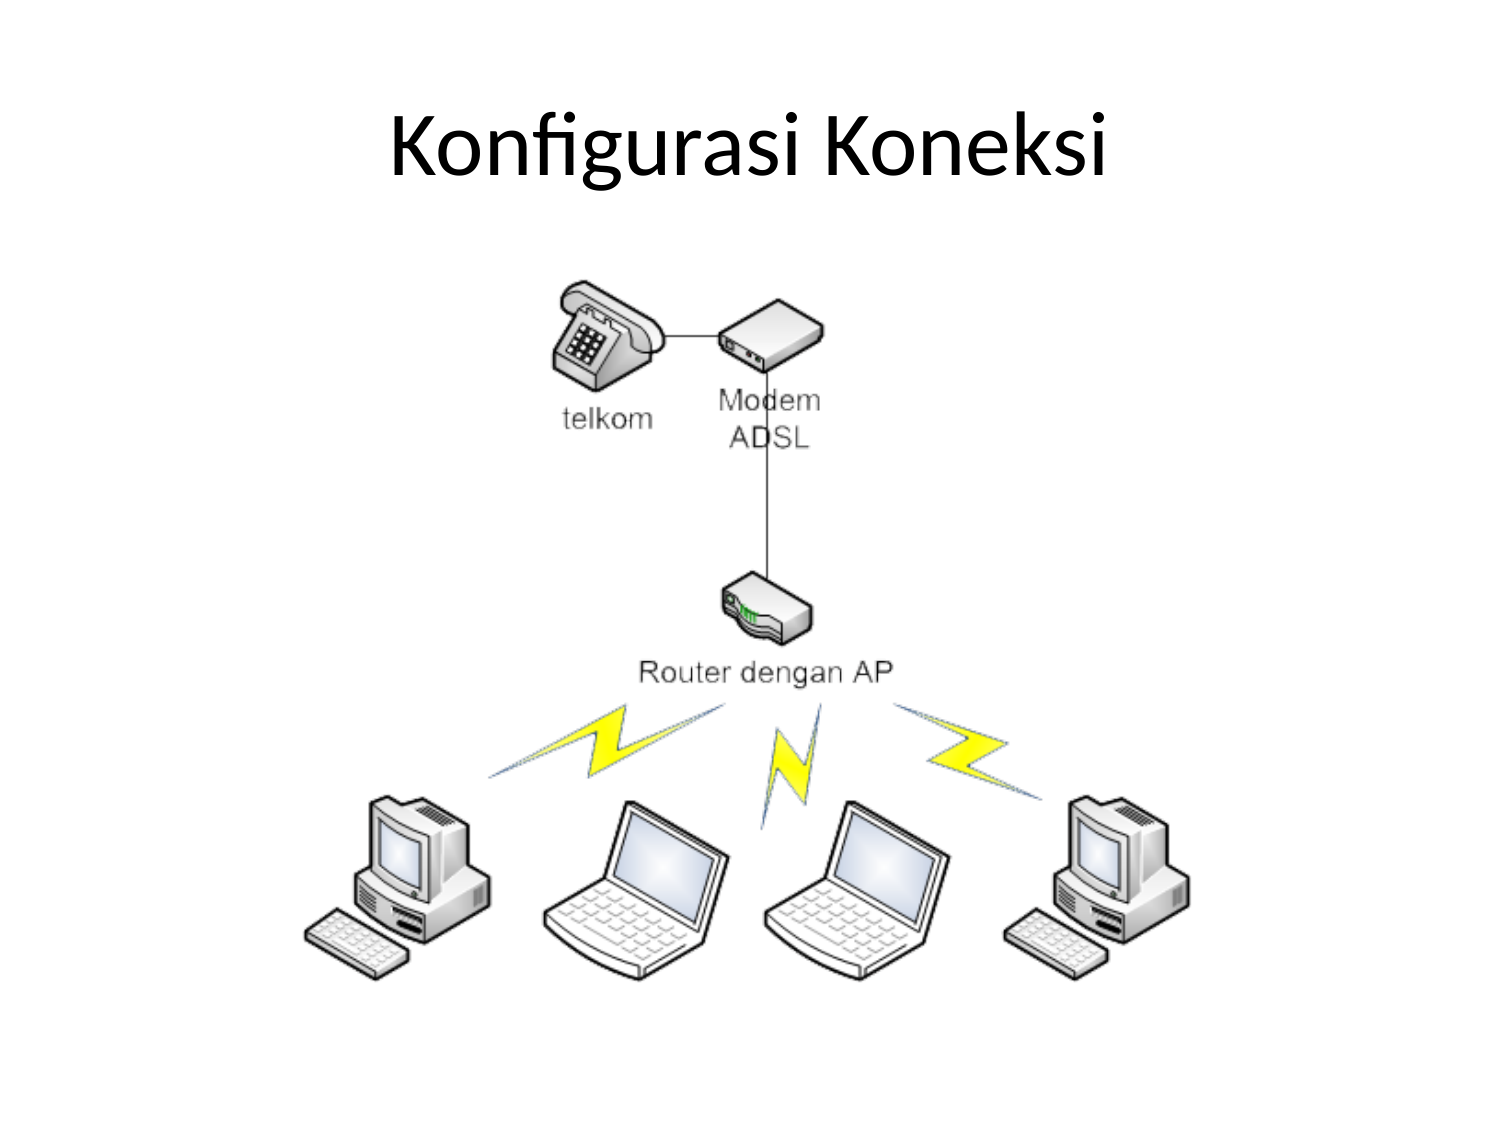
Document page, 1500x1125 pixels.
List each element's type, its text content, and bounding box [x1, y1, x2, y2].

title Konfigurasi Koneksi [75, 45, 1425, 233]
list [290, 262, 1210, 1006]
